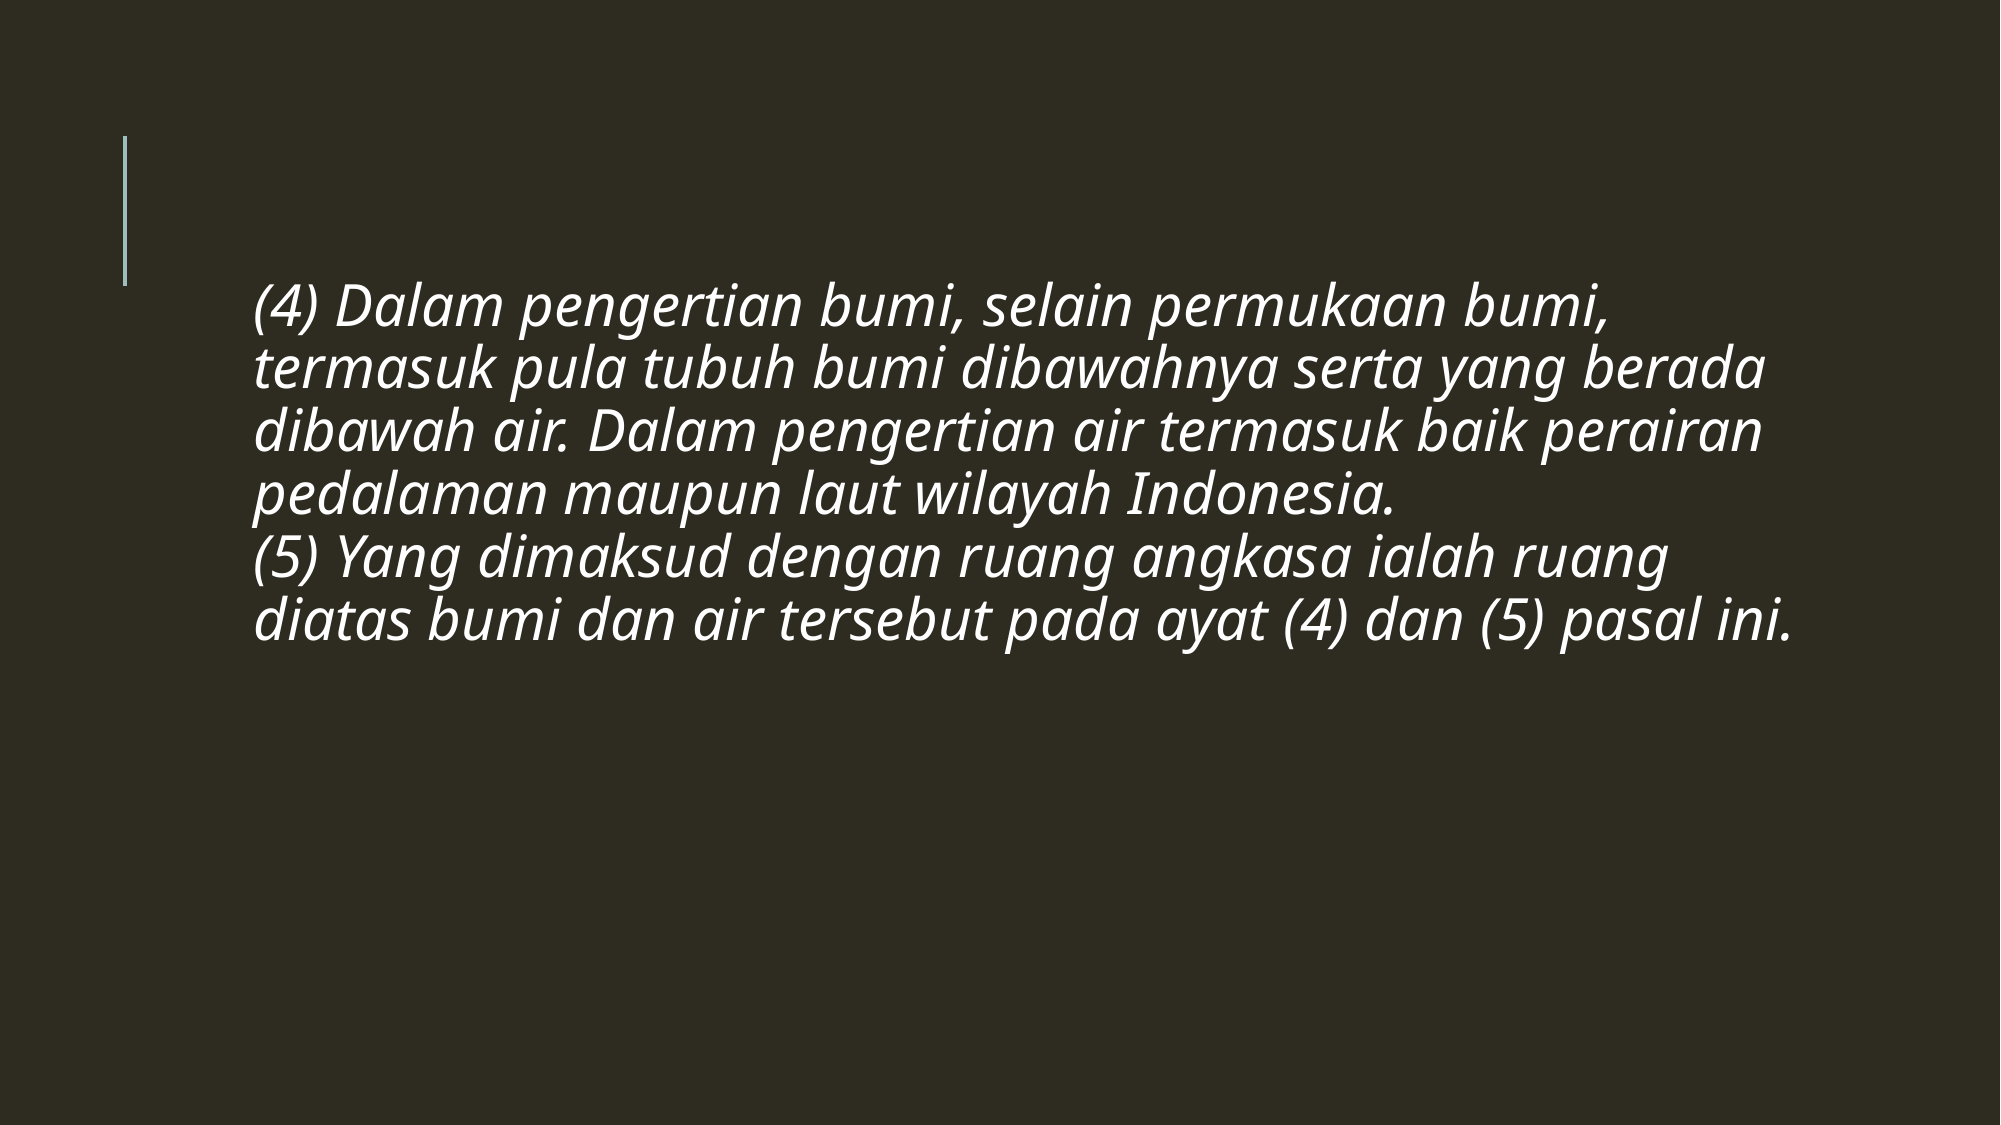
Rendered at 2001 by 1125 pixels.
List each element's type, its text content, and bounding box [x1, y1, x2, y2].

list (4) Dalam pengertian bumi, selain permukaan bumi, termasuk pula tubuh bumi dibawahnya serta yang berada dibawah air. Dalam pengertian air termasuk baik perairan pedalaman maupun laut wilayah Indonesia. (5) Yang dimaksud dengan ruang angkasa ialah ruang diatas bumi dan air tersebut pada ayat (4) dan (5) pasal ini. [231, 268, 1826, 929]
